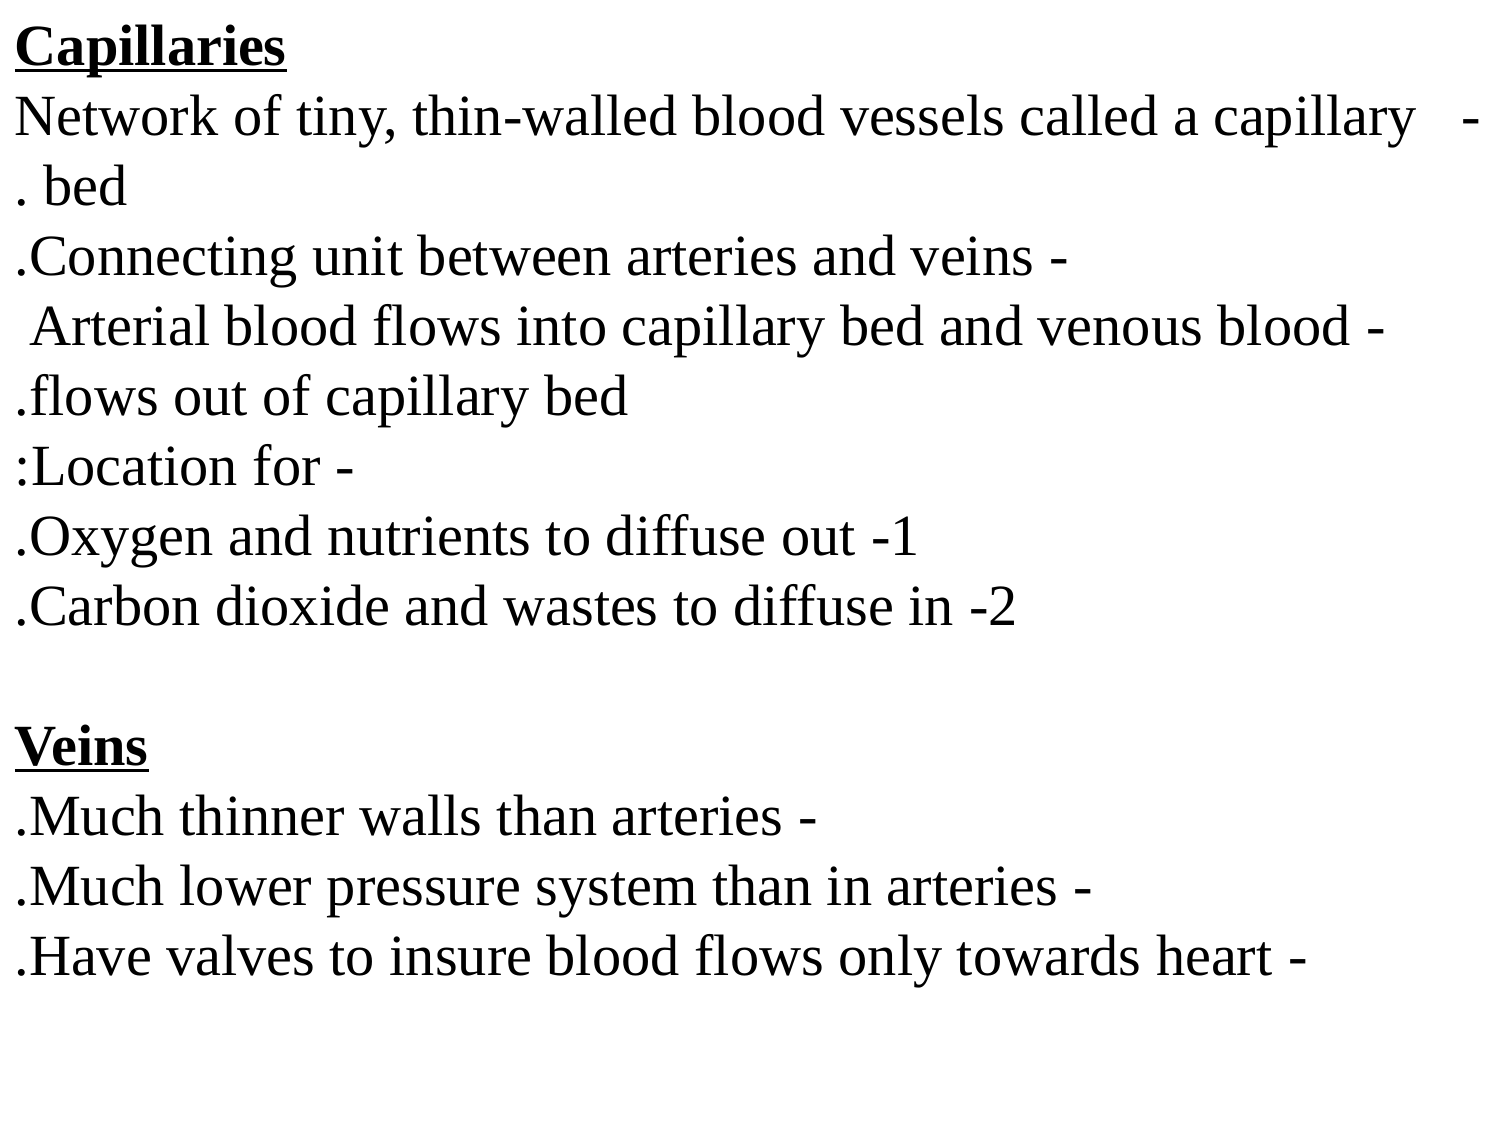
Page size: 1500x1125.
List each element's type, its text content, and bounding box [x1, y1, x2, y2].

text_box Capillaries - Network of tiny, thin-walled blood vessels called a capillary bed. - Connecting unit between arteries and veins. - Arterial blood flows into capillary bed and venous blood flows out of capillary bed. - Location for: 1- Oxygen and nutrients to diffuse out. 2- Carbon dioxide and wastes to diffuse in. Veins - Much thinner walls than arteries. - Much lower pressure system than in arteries. - Have valves to insure blood flows only towards heart. [0, 0, 1500, 995]
